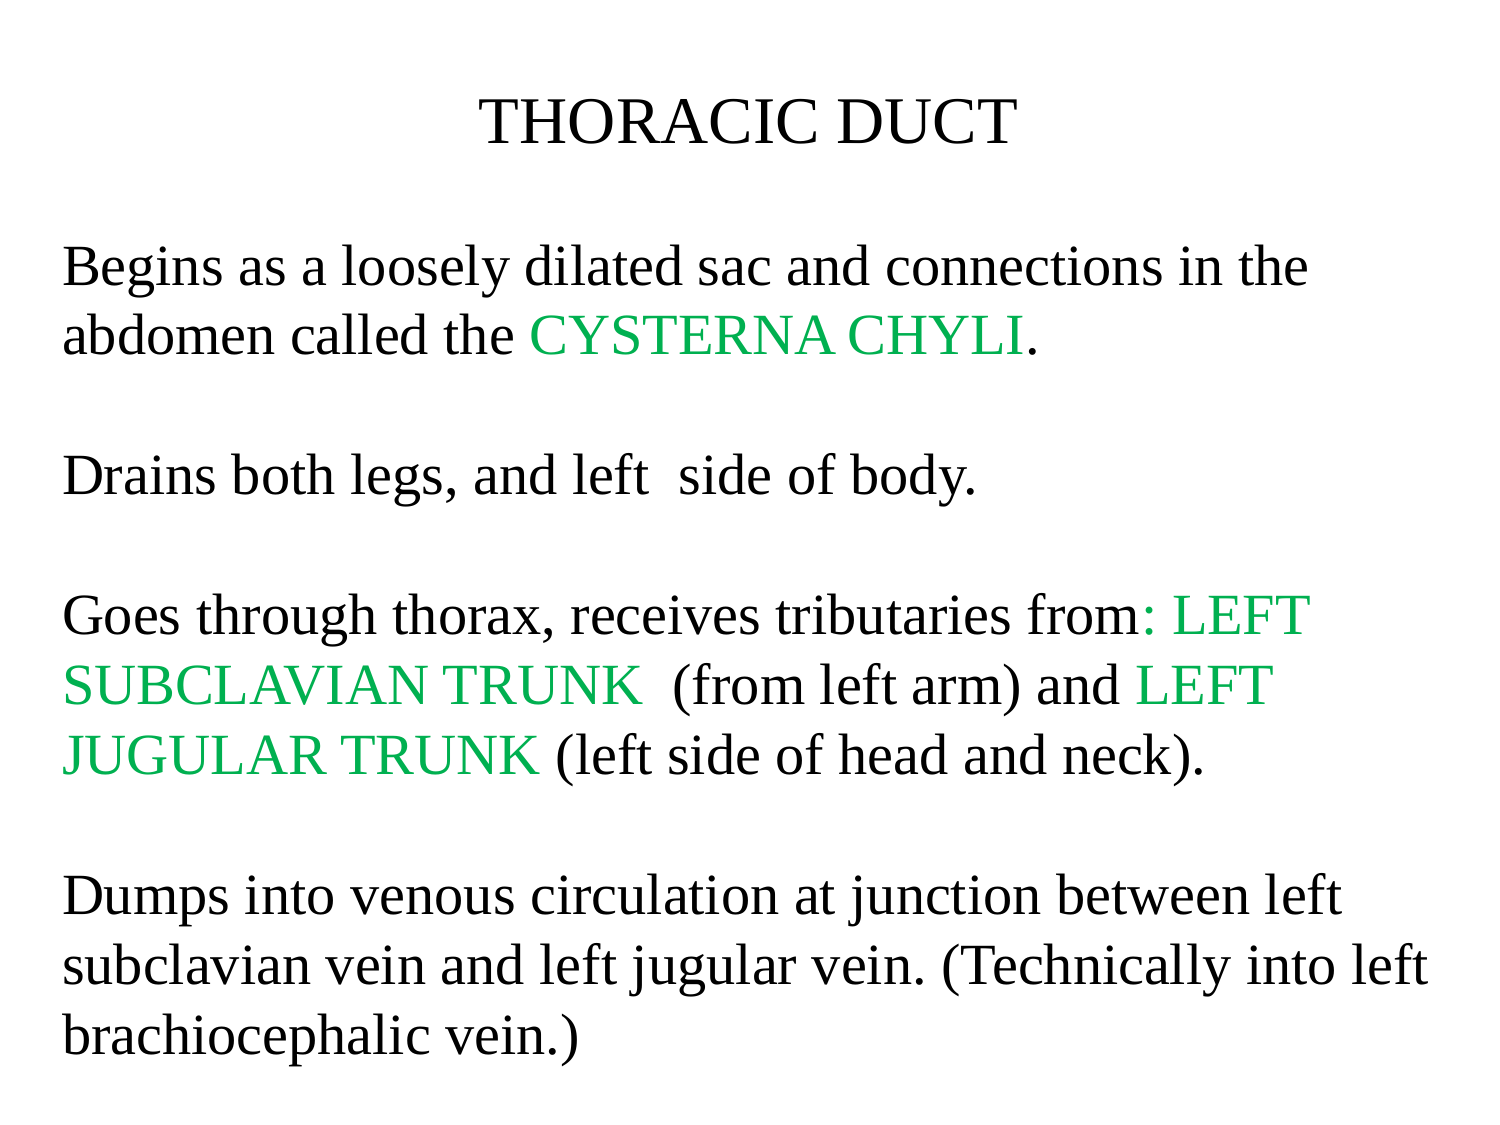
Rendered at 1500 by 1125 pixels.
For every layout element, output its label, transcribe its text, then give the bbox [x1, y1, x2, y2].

text_box THORACIC DUCT Begins as a loosely dilated sac and connections in the abdomen called the CYSTERNA CHYLI. Drains both legs, and left side of body. Goes through thorax, receives tributaries from: LEFT SUBCLAVIAN TRUNK (from left arm) and LEFT JUGULAR TRUNK (left side of head and neck). Dumps into venous circulation at junction between left subclavian vein and left jugular vein. (Technically into left brachiocephalic vein.) [47, 69, 1450, 1074]
